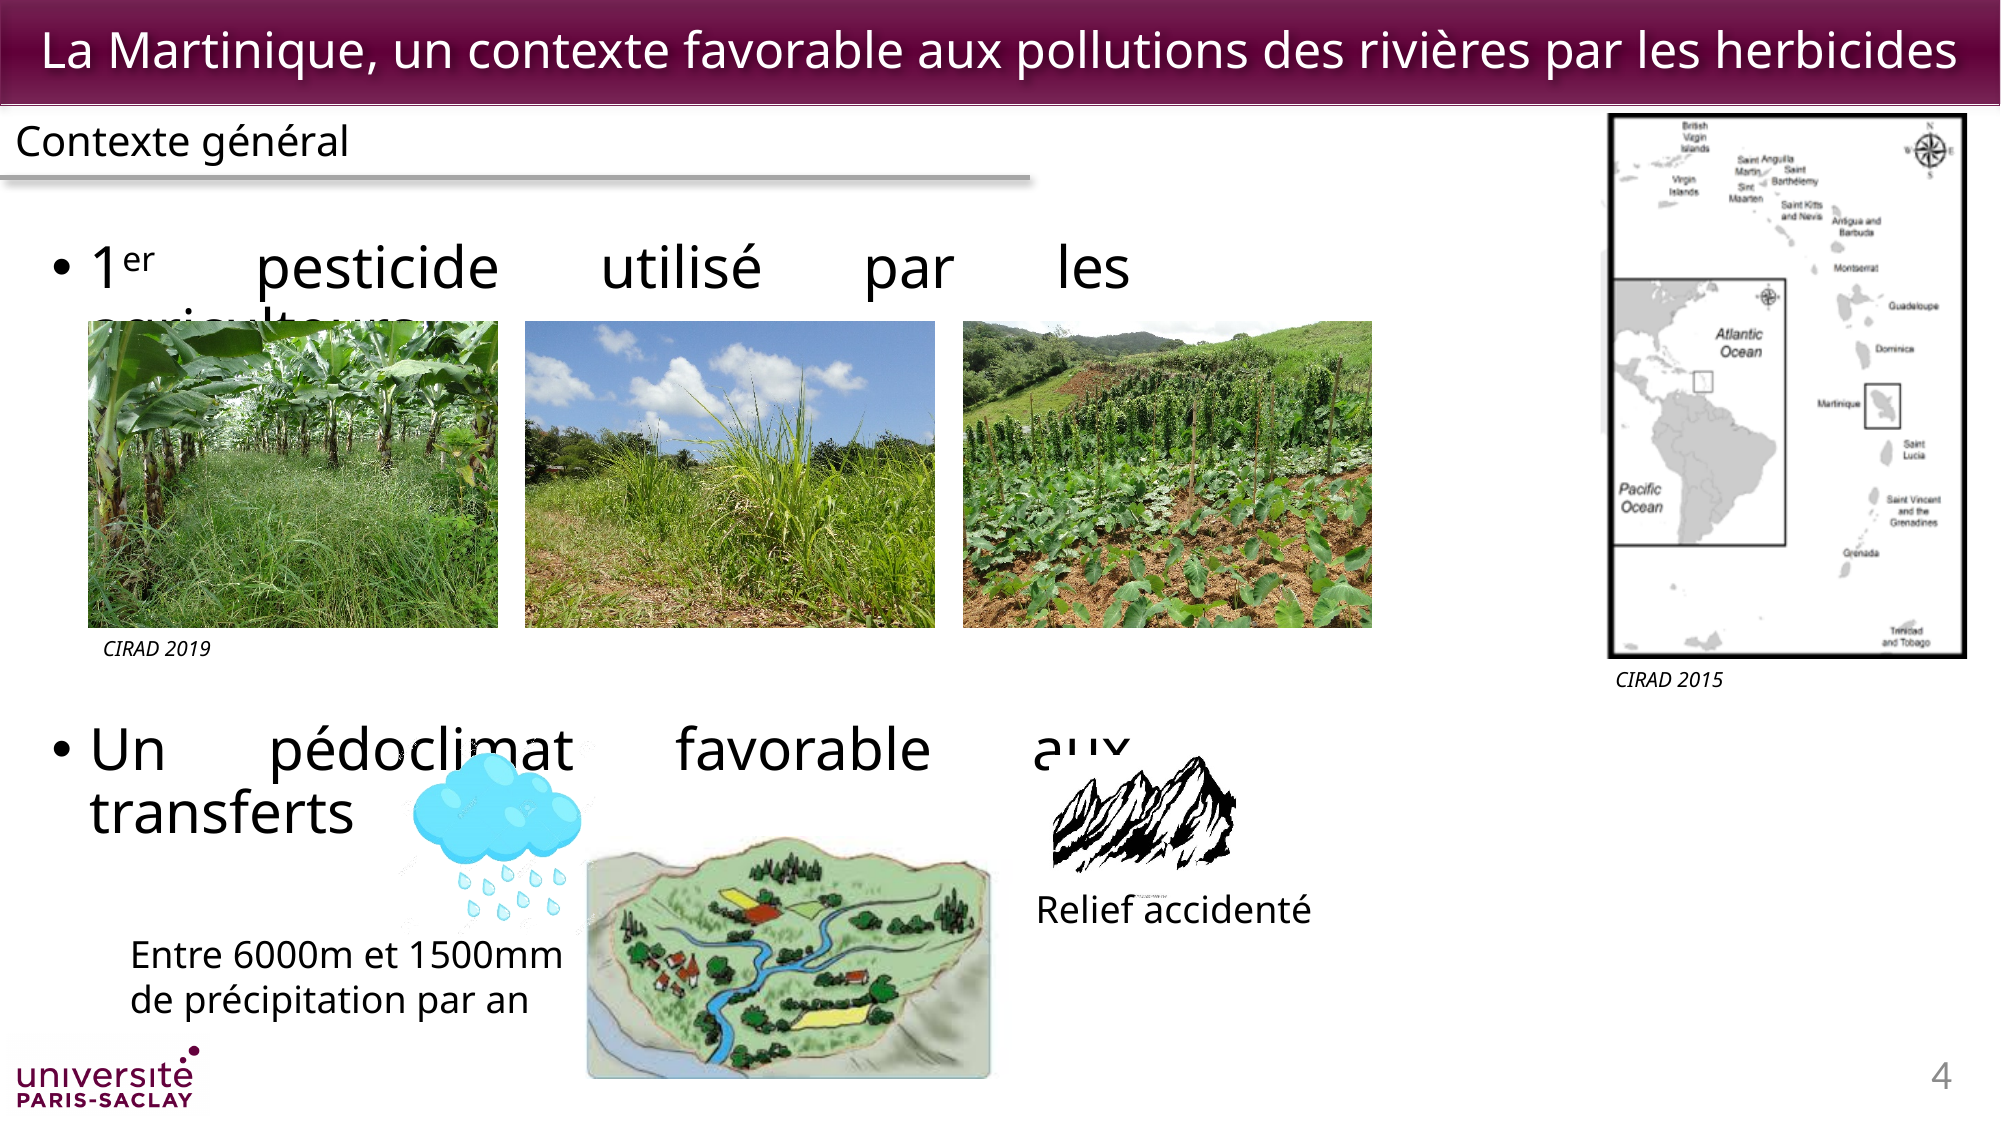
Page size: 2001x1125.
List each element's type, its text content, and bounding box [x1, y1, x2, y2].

text_box Entre 6000m et 1500mm de précipitation par an [114, 923, 562, 1029]
picture [6, 1033, 210, 1116]
picture [88, 321, 498, 628]
picture [1600, 113, 1968, 659]
picture [1049, 755, 1245, 898]
picture [963, 321, 1372, 628]
picture [525, 321, 935, 628]
slide_number 4 [1766, 1042, 1968, 1103]
text_box CIRAD 2015 [1600, 659, 1753, 699]
title La Martinique, un contexte favorable aux pollutions des rivières par les herbicides [0, 0, 2000, 106]
picture [392, 732, 1017, 1079]
list 1er pesticide utilisé par les agriculteurs Un pédoclimat favorable aux transferts [36, 230, 1147, 1026]
text_box CIRAD 2019 [88, 628, 240, 668]
subtitle Contexte général [0, 113, 1580, 178]
text_box Relief accidenté [1020, 878, 1338, 939]
